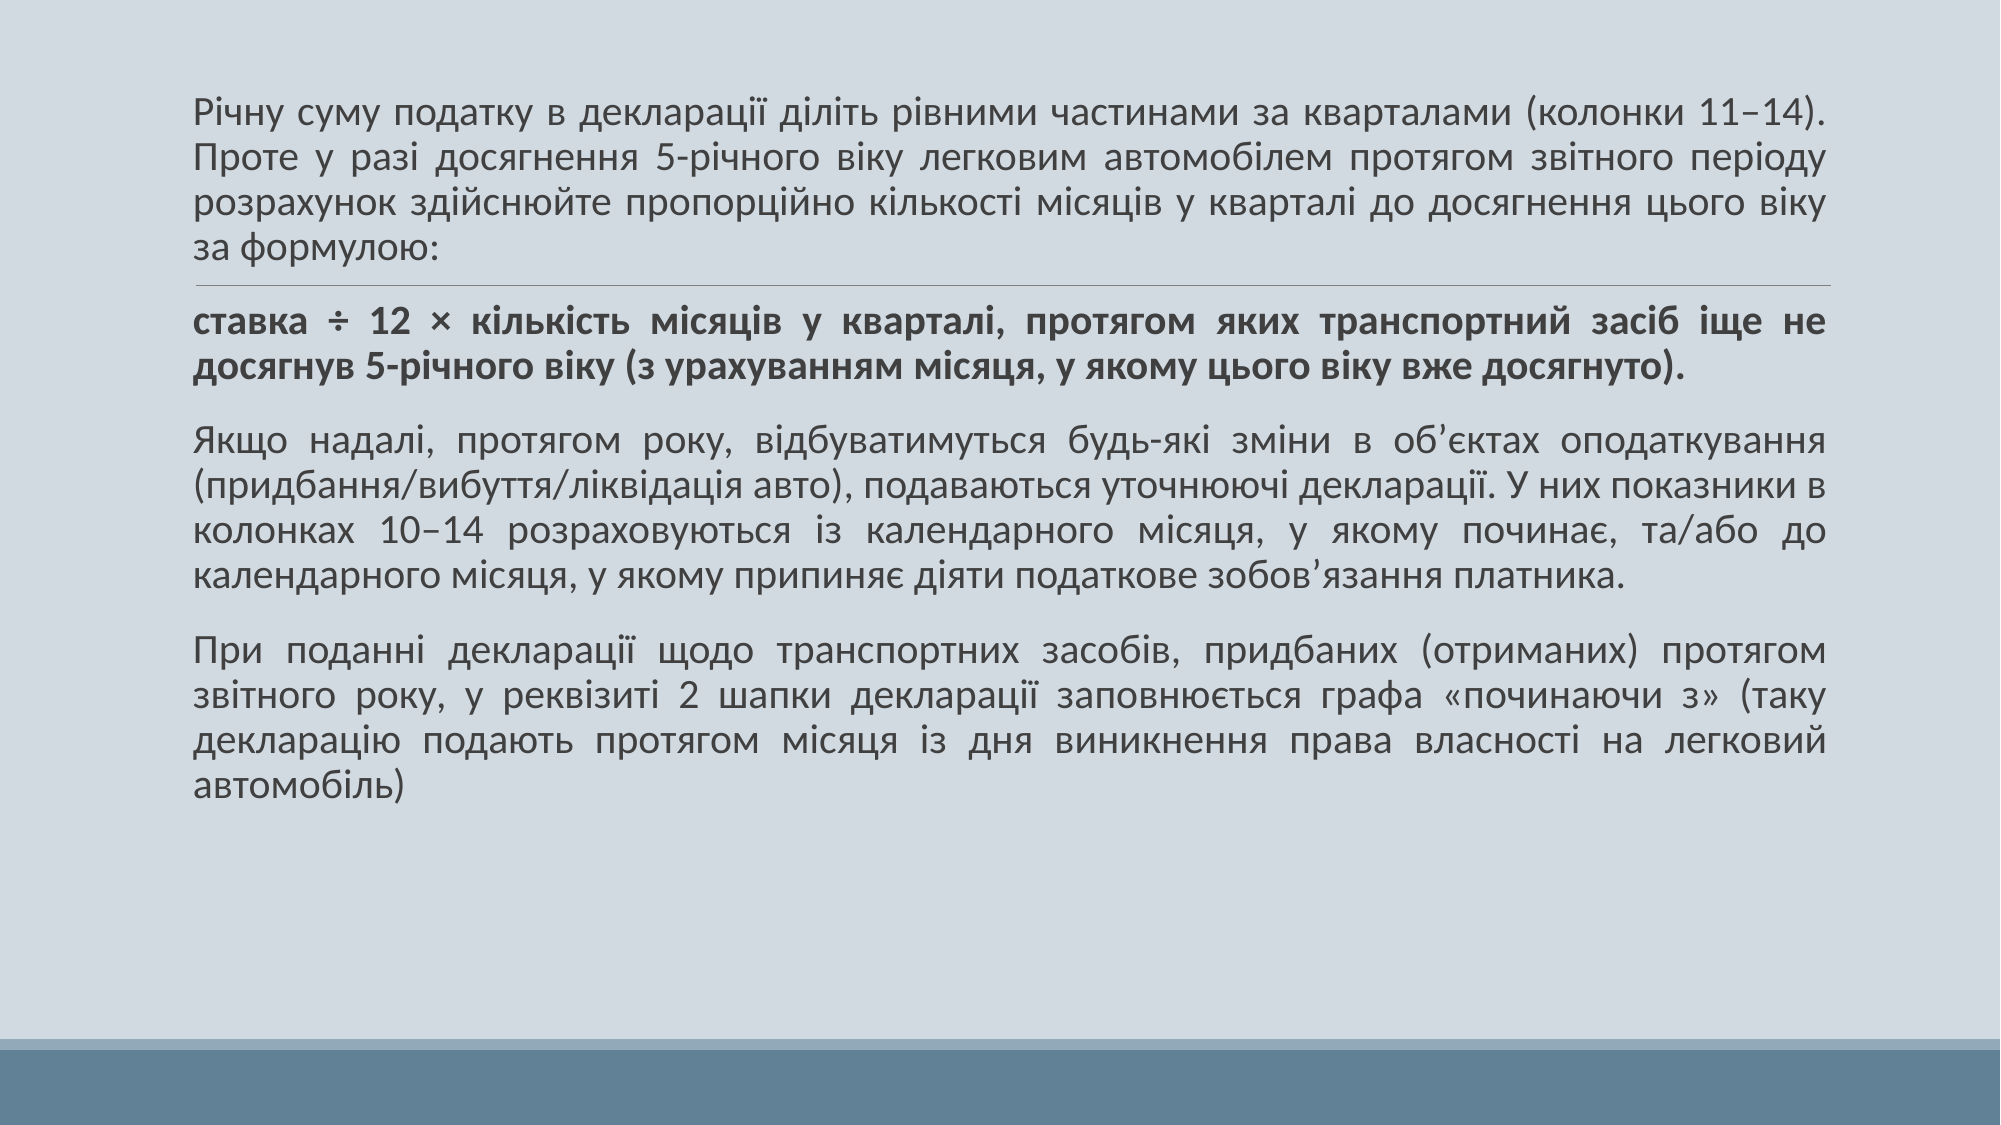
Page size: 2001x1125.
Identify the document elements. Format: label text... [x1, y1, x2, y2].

list Річну суму податку в декларації діліть рівними частинами за кварталами (колонки 11–14). Проте у разі досягнення 5-річного віку легковим автомобілем протягом звітного періоду розрахунок здійснюйте пропорційно кількості місяців у кварталі до досягнення цього віку за формулою: ставка ÷ 12 × кількість місяців у кварталі, протягом яких транспортний засіб іще не досягнув 5-річного віку (з урахуванням місяця, у якому цього віку вже досягнуто). Якщо надалі, протягом року, відбуватимуться будь-які зміни в об’єктах оподаткування (придбання/вибуття/ліквідація авто), подаваються уточнюючі декларації. У них показники в колонках 10–14 розраховуються із календарного місяця, у якому починає, та/або до календарного місяця, у якому припиняє діяти податкове зобов’язання платника. При поданні декларації щодо транспортних засобів, придбаних (отриманих) протягом звітного року, у реквізиті 2 шапки декларації заповнюється графа «починаючи з» (таку декларацію подають протягом місяця із дня виникнення права власності на легковий автомобіль) [177, 81, 1828, 1014]
